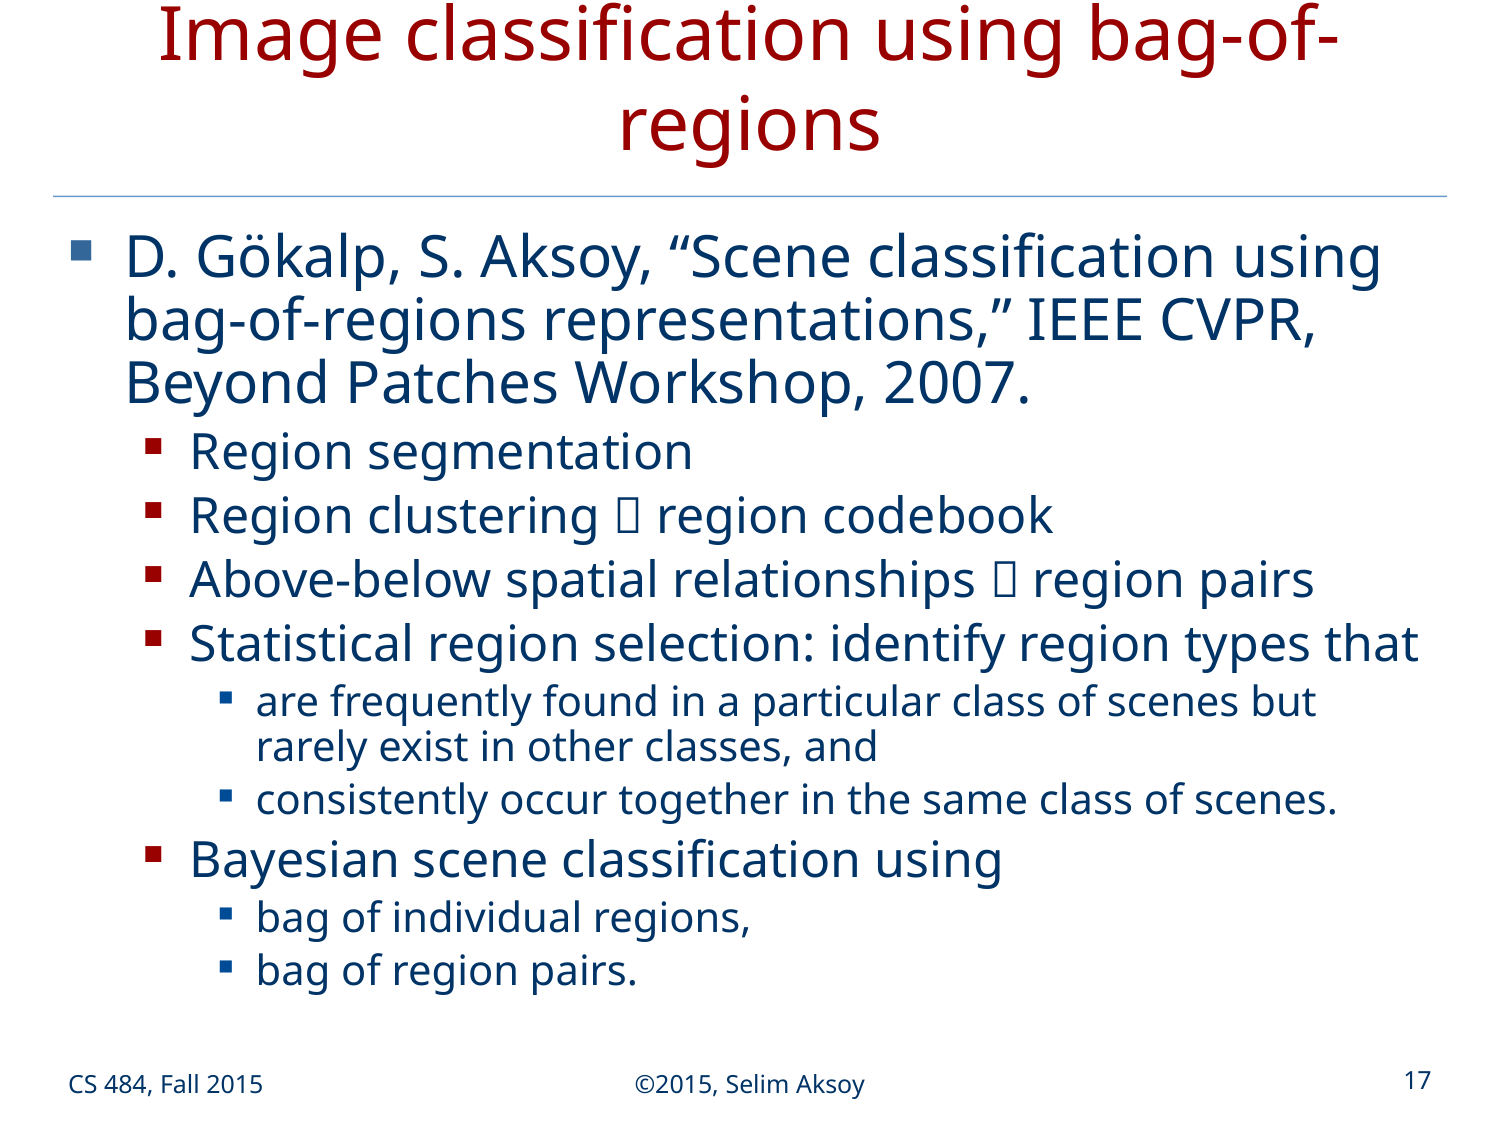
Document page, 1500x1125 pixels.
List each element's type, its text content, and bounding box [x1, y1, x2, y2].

slide_number CS 484, Fall 2015 [52, 1052, 366, 1107]
list D. Gökalp, S. Aksoy, “Scene classification using bag-of-regions representations,” IEEE CVPR, Beyond Patches Workshop, 2007. Region segmentation Region clustering  region codebook Above-below spatial relationships  region pairs Statistical region selection: identify region types that are frequently found in a particular class of scenes but rarely exist in other classes, and consistently occur together in the same class of scenes. Bayesian scene classification using bag of individual regions, bag of region pairs. [53, 220, 1447, 1035]
slide_number 17 [1134, 1052, 1448, 1107]
footer ©2015, Selim Aksoy [511, 1052, 988, 1107]
title Image classification using bag-of-regions [53, 31, 1447, 173]
